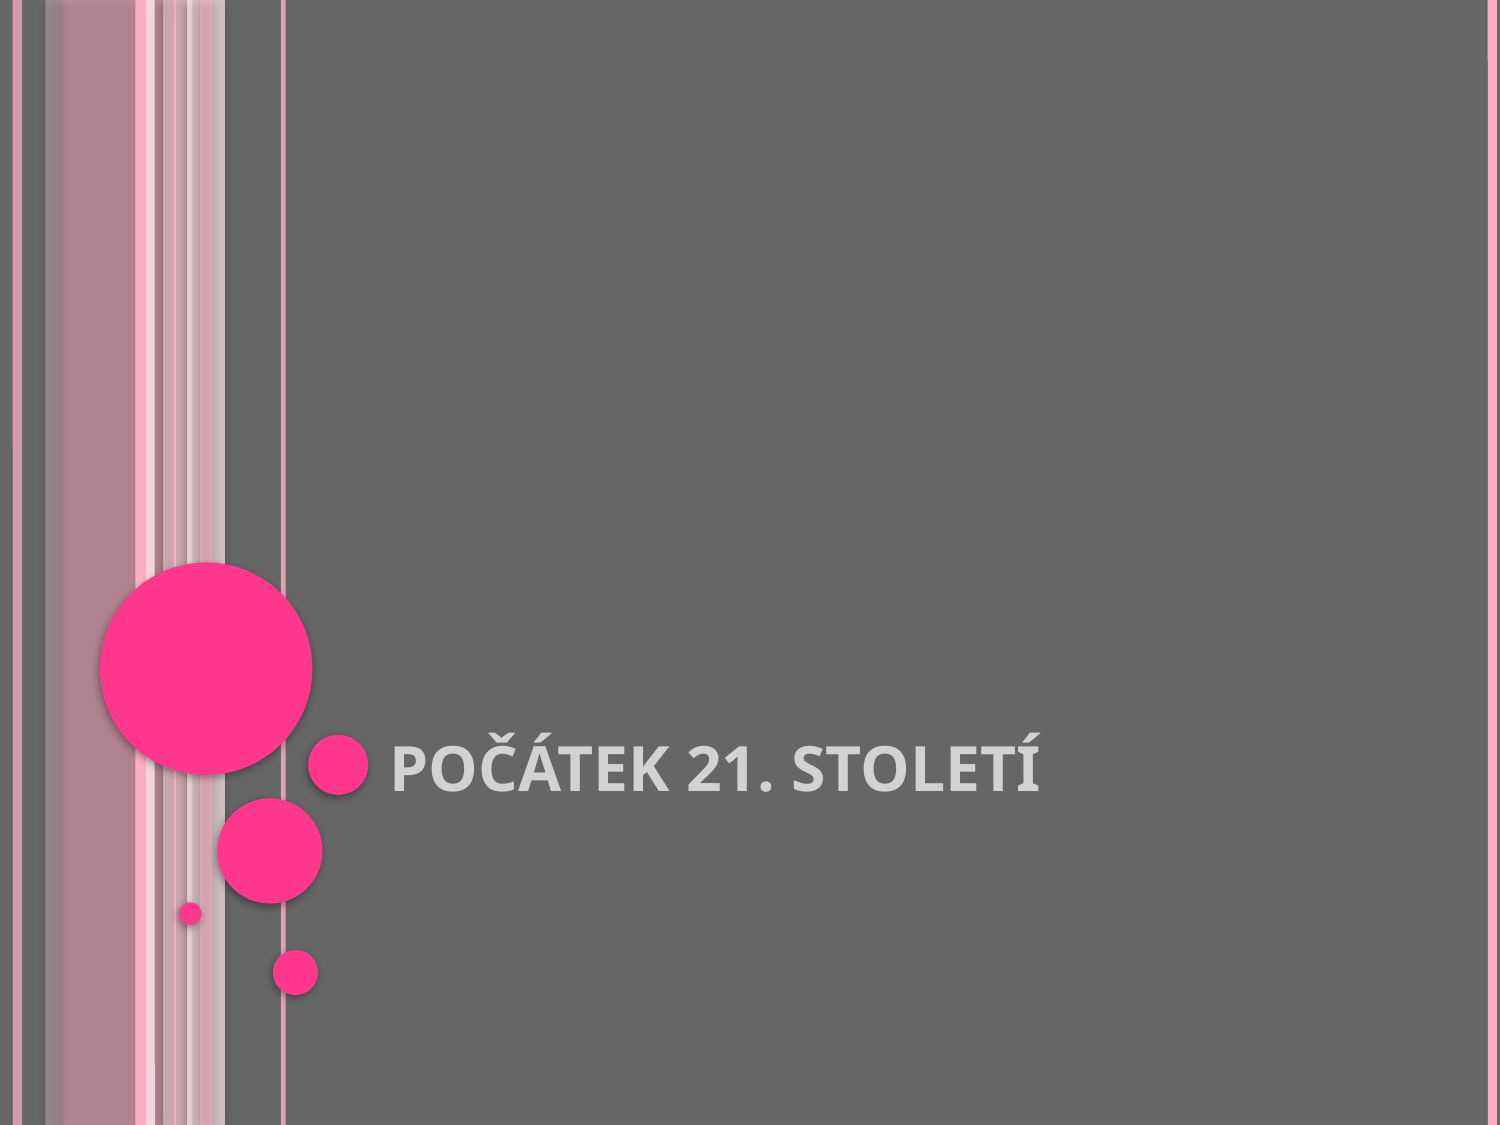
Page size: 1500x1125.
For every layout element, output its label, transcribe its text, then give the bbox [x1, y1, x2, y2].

title Počátek 21. století [375, 474, 1388, 812]
